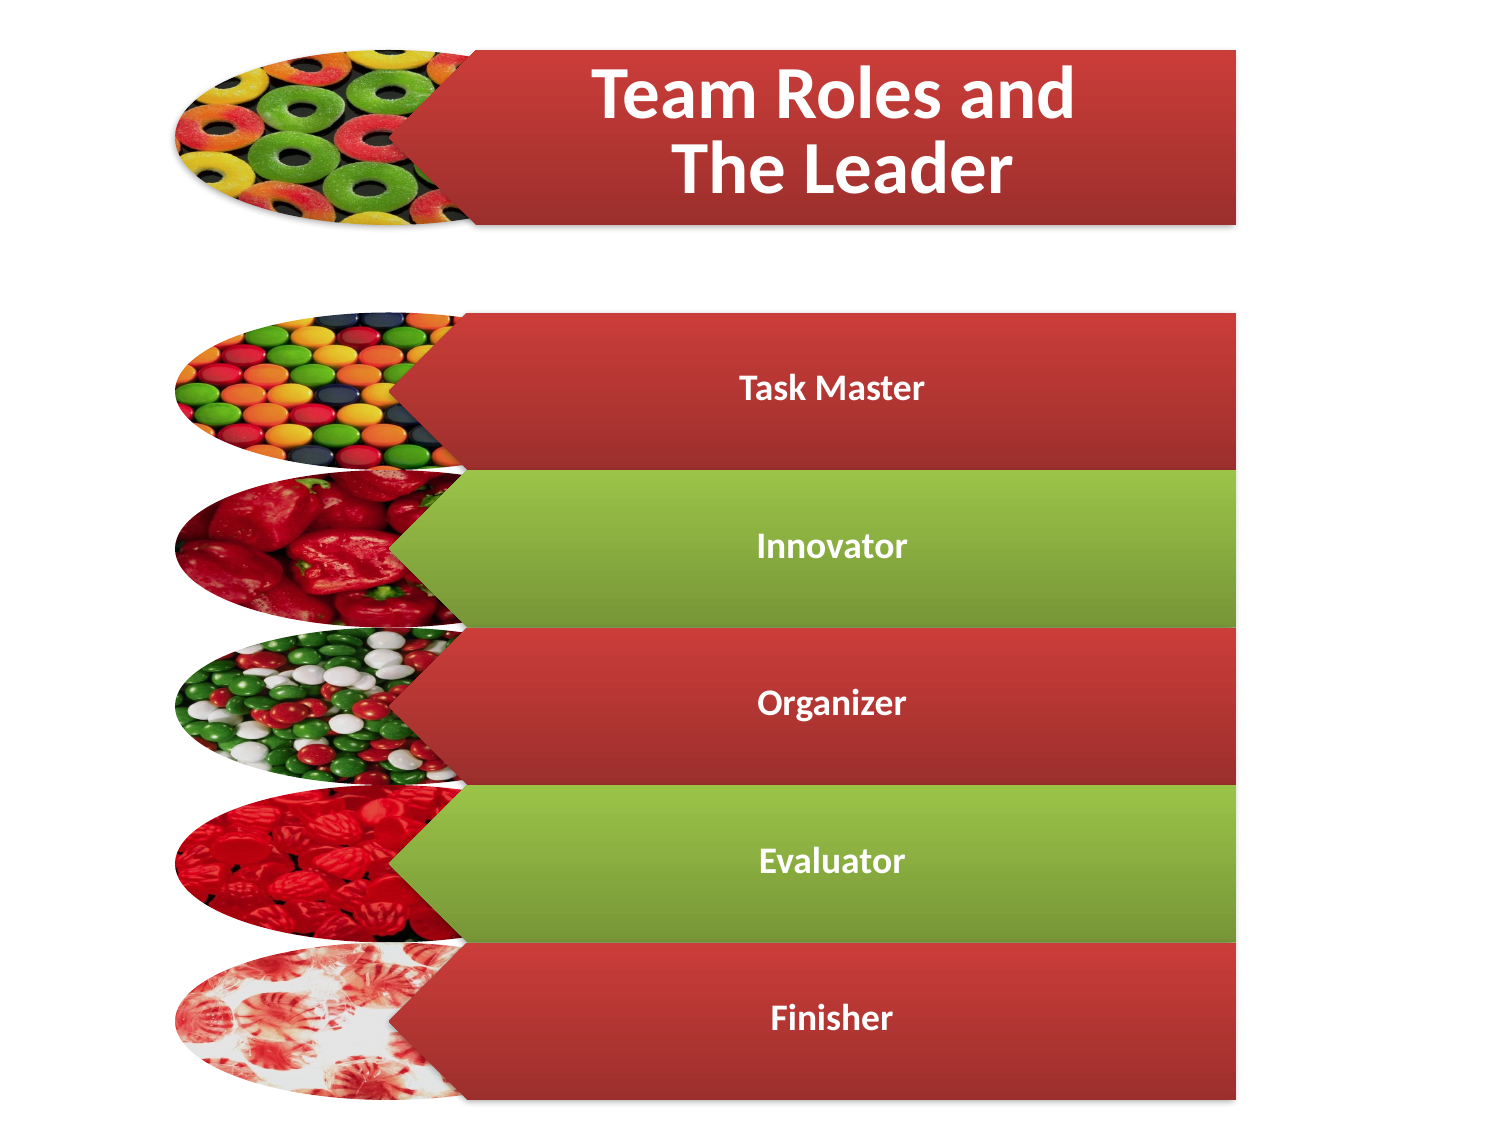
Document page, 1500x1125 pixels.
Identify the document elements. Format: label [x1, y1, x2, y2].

text_box [174, 49, 1451, 226]
text_box [174, 312, 1451, 1101]
